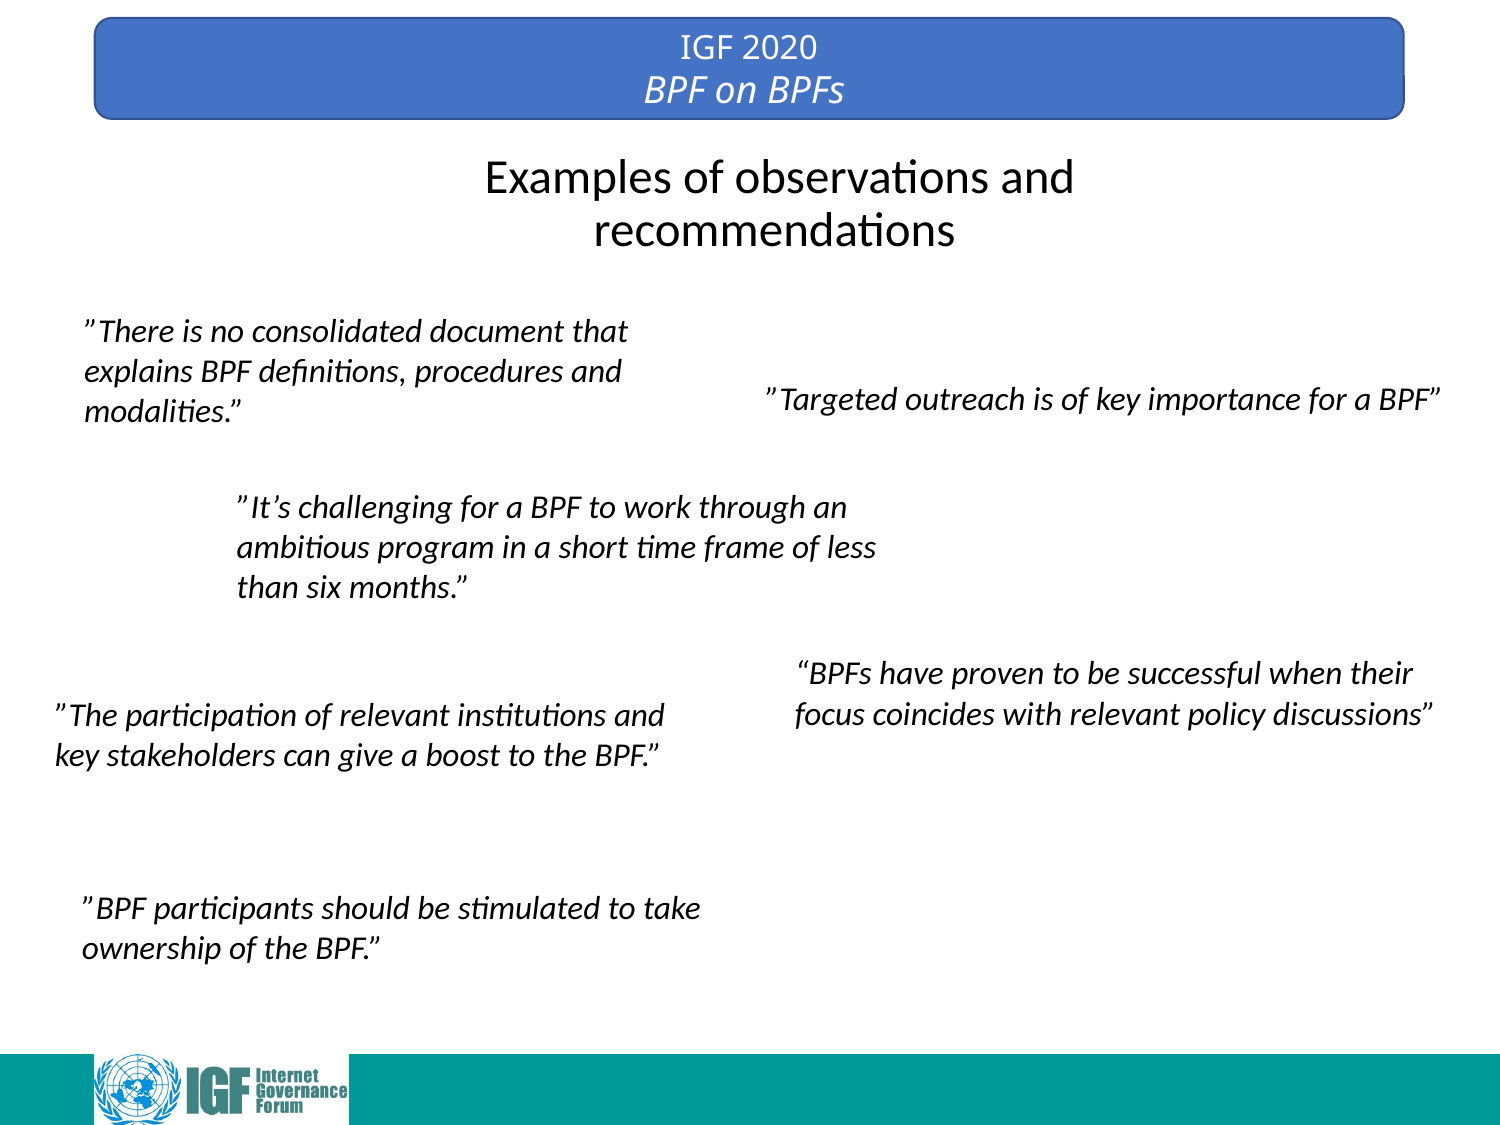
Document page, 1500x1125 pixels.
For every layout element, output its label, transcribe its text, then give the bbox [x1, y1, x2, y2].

text_box ”There is no consolidated document that explains BPF definitions, procedures and modalities.” [69, 301, 750, 437]
text_box IGF 2020 BPF on BPFs [93, 16, 1405, 120]
list Examples of observations and recommendations [402, 144, 1158, 266]
text_box “BPFs have proven to be successful when their focus coincides with relevant policy discussions” [780, 644, 1460, 739]
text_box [0, 1054, 1500, 1125]
text_box ”Targeted outreach is of key importance for a BPF” [750, 370, 1478, 425]
text_box ”BPF participants should be stimulated to take ownership of the BPF.” [67, 879, 747, 974]
text_box ”The participation of relevant institutions and key stakeholders can give a boost to the BPF.” [39, 685, 720, 781]
text_box ”It’s challenging for a BPF to work through an ambitious program in a short time frame of less than six months.” [221, 478, 902, 613]
